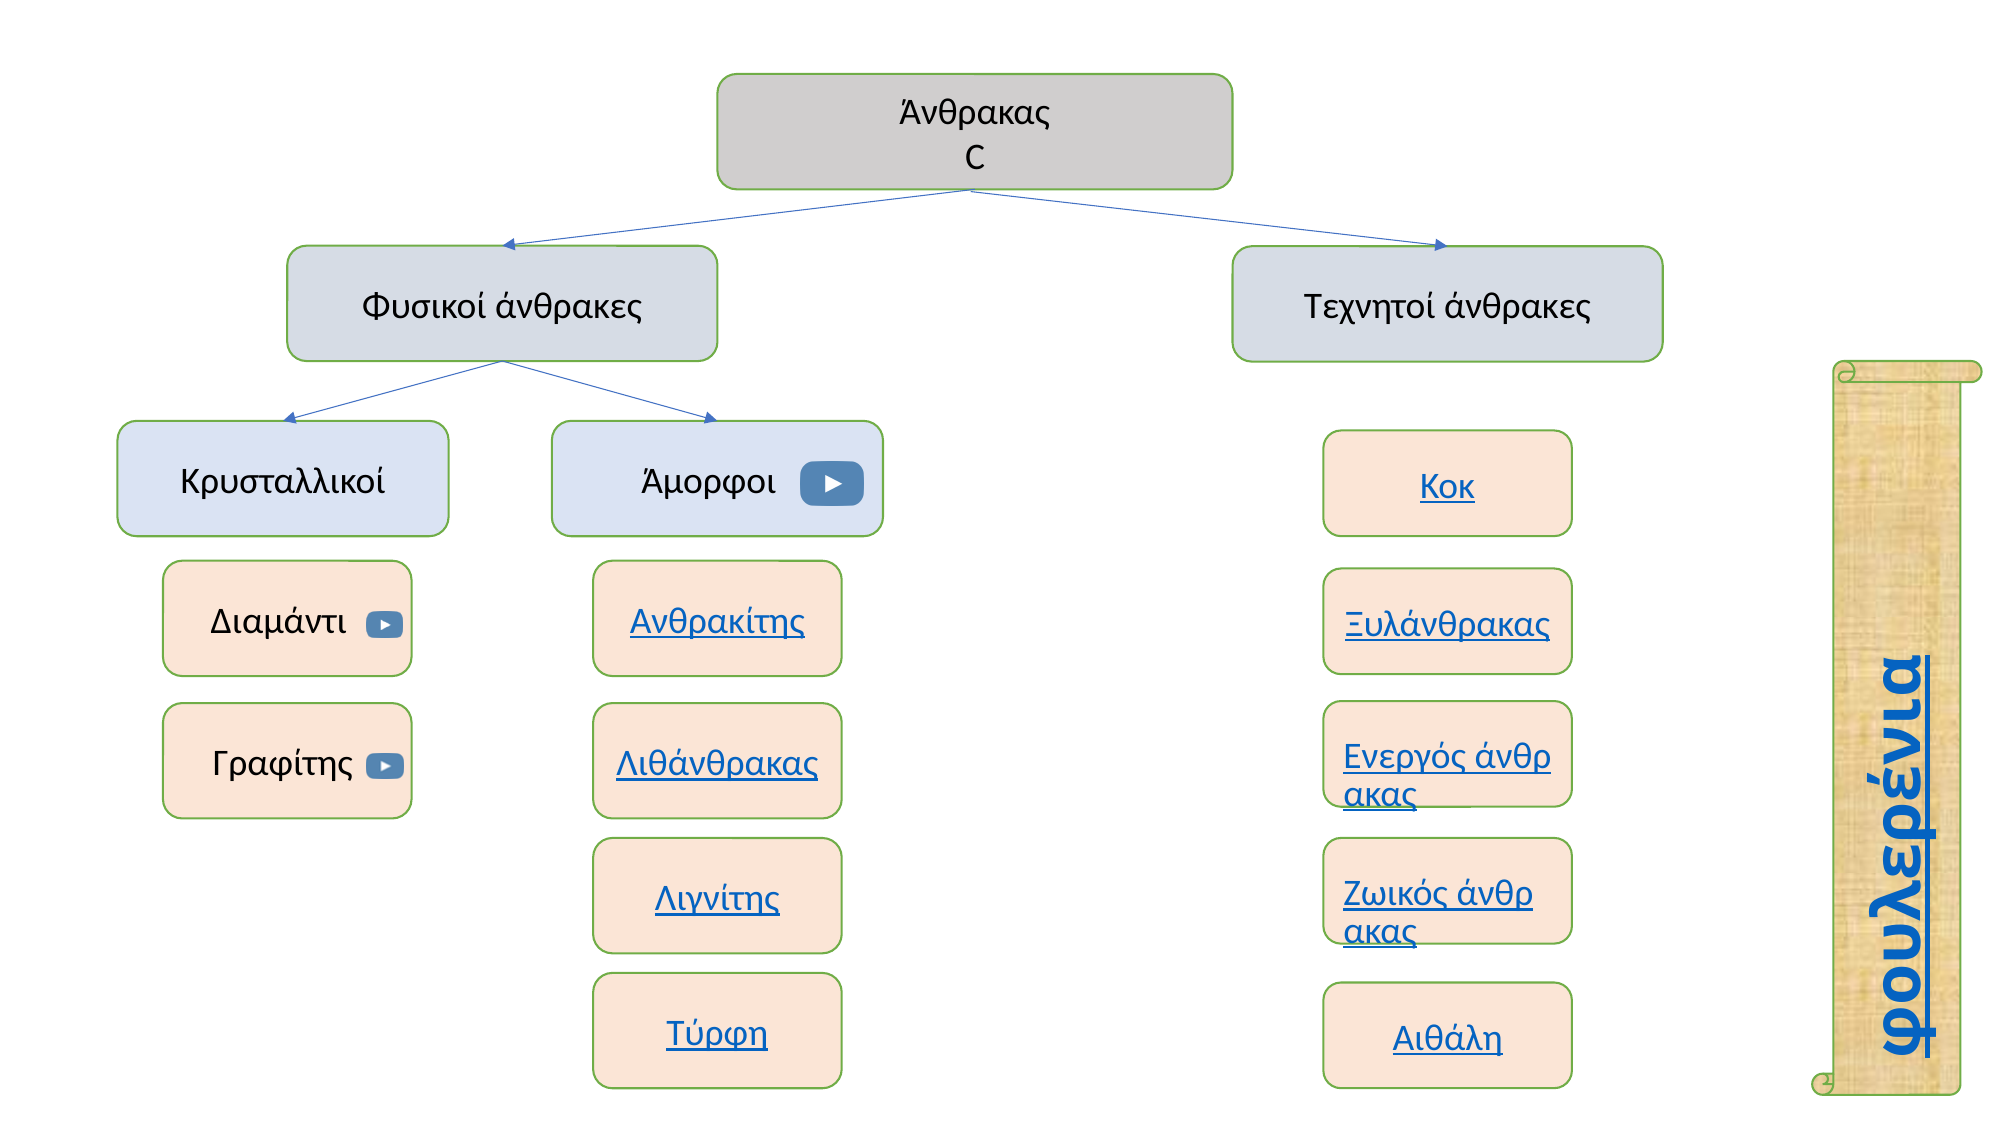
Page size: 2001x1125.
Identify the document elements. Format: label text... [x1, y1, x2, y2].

text_box Διαμάντι [161, 559, 413, 678]
text_box Κοκ [1322, 429, 1573, 538]
text_box [1811, 359, 1983, 1096]
text_box Λιγνίτης [592, 836, 843, 955]
text_box Ενεργός άνθρακας [1322, 700, 1573, 808]
text_box Λιθάνθρακας [592, 702, 843, 820]
picture [366, 753, 404, 779]
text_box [502, 361, 718, 421]
text_box Ξυλάνθρακας [1322, 567, 1573, 676]
text_box Γραφίτης [161, 702, 413, 820]
text_box φουλερένια [1846, 383, 1952, 1073]
text_box Τεχνητοί άνθρακες [1231, 245, 1664, 363]
text_box Άνθρακας C [716, 72, 1234, 191]
text_box Ζωικός άνθρακας [1322, 836, 1573, 945]
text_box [502, 189, 975, 246]
text_box Τύρφη [592, 971, 843, 1090]
text_box Ανθρακίτης [592, 559, 843, 678]
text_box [282, 361, 502, 421]
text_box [970, 191, 1448, 247]
picture [800, 461, 864, 506]
text_box Φυσικοί άνθρακες [286, 244, 719, 361]
text_box Κρυσταλλικοί [116, 419, 450, 538]
text_box Αιθάλη [1322, 981, 1573, 1090]
picture [366, 611, 403, 638]
text_box Άμορφοι [550, 419, 885, 538]
